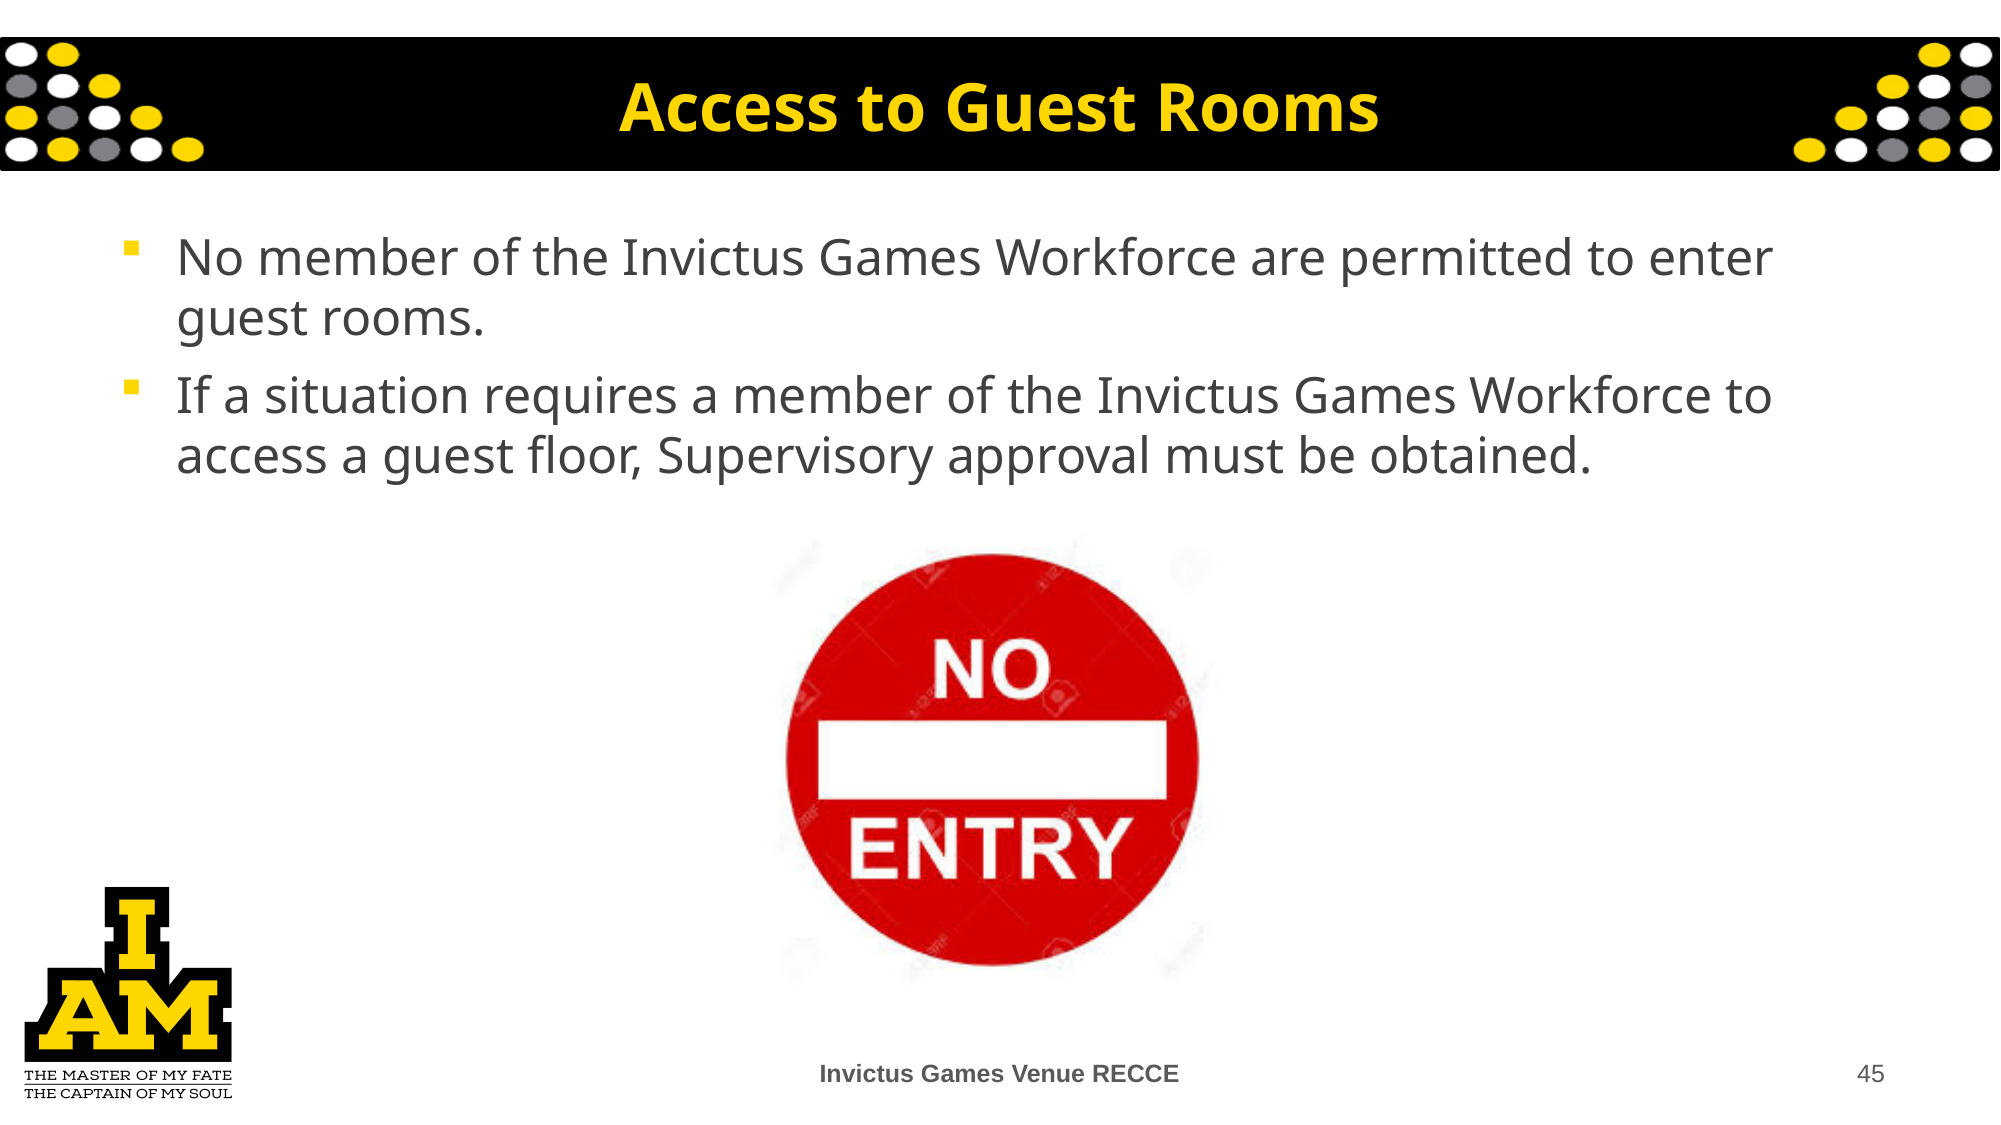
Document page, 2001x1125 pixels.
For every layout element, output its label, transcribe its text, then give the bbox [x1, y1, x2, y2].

picture [4, 42, 99, 168]
footer Invictus Games Venue RECCE [683, 1042, 1317, 1103]
slide_number 45 [1433, 1042, 1900, 1103]
list No member of the Invictus Games Workforce are permitted to enter guest rooms. If a situation requires a member of the Invictus Games Workforce to access a guest floor, Supervisory approval must be obtained. [90, 210, 1890, 1020]
picture [764, 531, 1222, 990]
title Access to Guest Rooms [99, 39, 1900, 169]
picture [1900, 42, 1998, 166]
picture [0, 830, 297, 1125]
